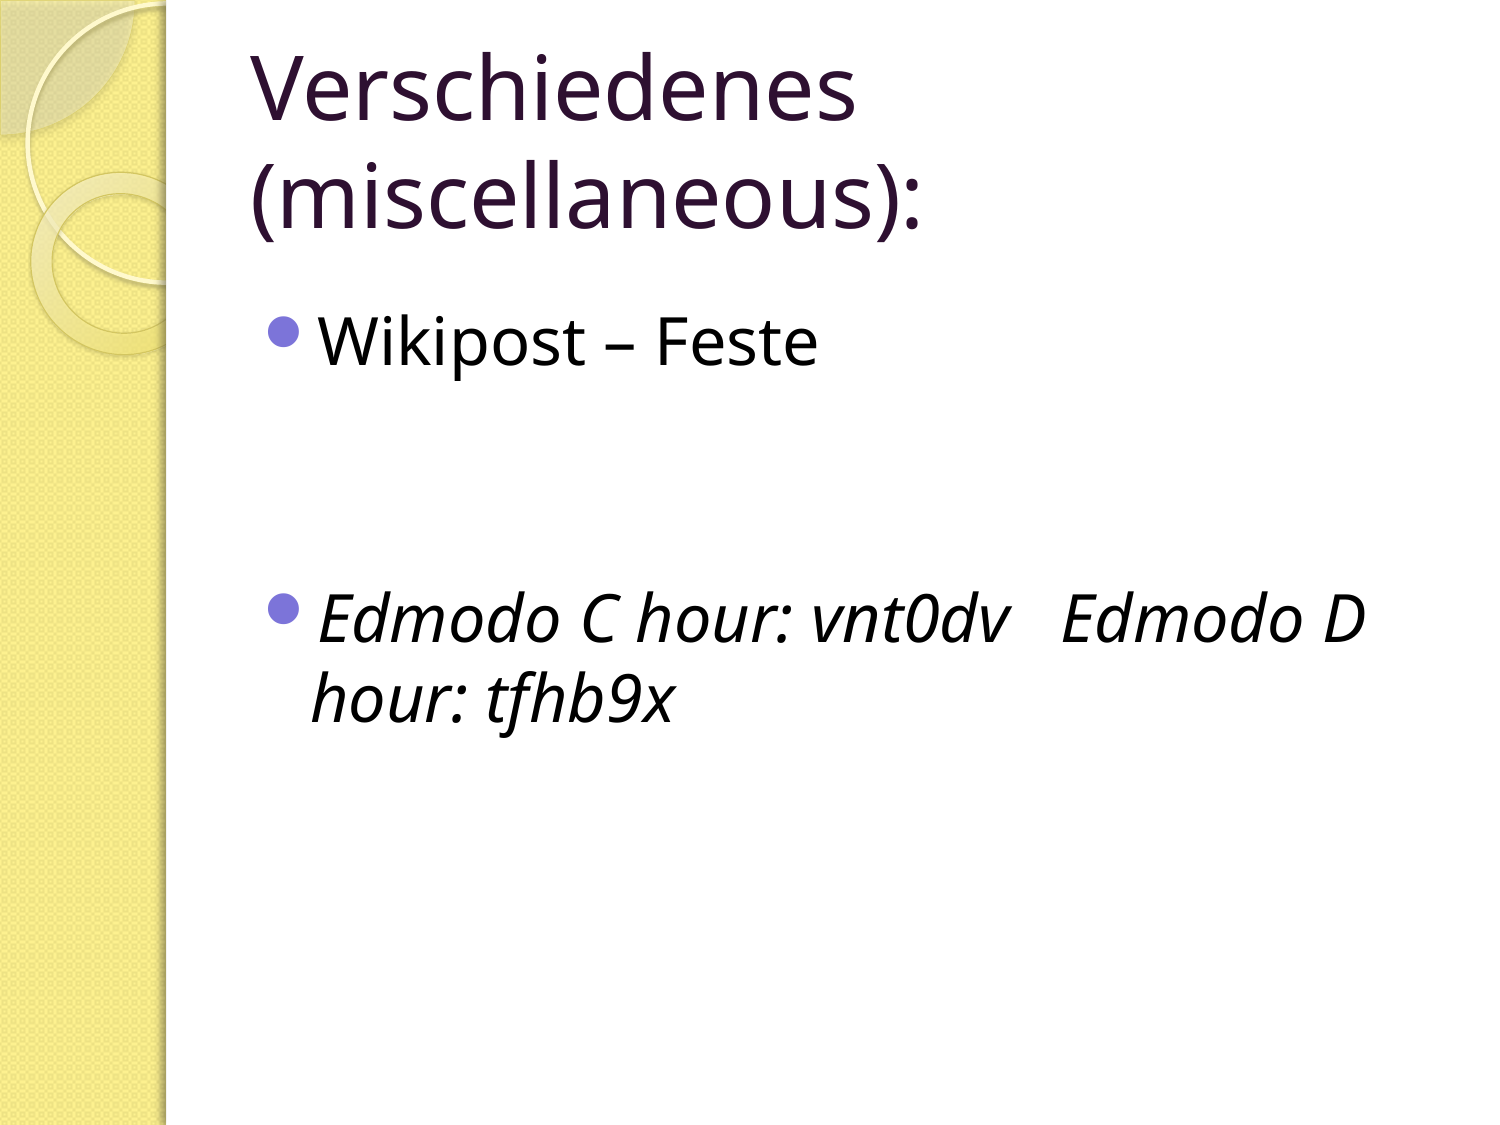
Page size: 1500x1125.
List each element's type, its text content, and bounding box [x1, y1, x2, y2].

list Wikipost – Feste Edmodo C hour: vnt0dv Edmodo D hour: tfhb9x [235, 290, 1466, 1079]
title Verschiedenes (miscellaneous): [235, 45, 1466, 233]
